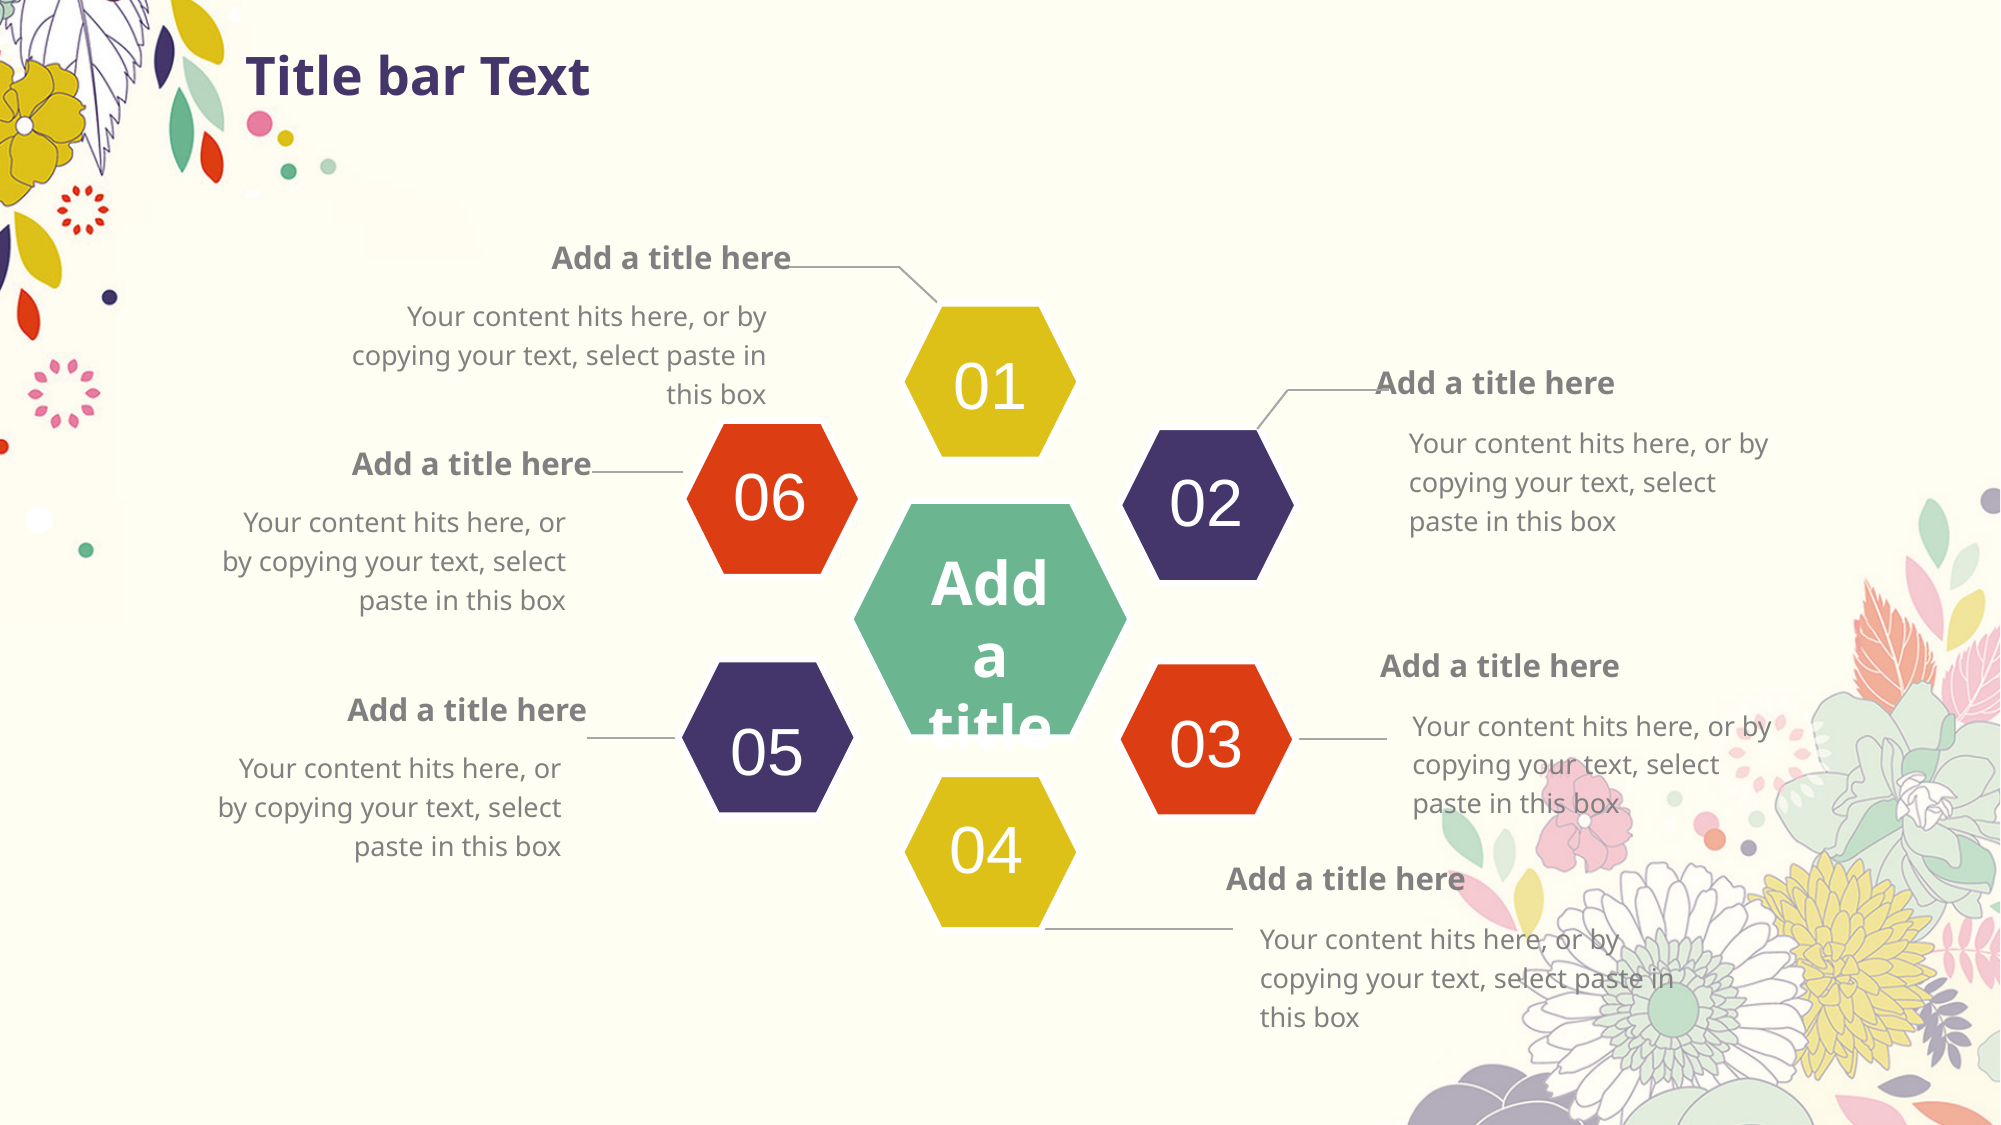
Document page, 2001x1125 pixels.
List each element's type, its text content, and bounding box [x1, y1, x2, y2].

text_box Your content hits here, or by copying your text, select paste in this box [1246, 908, 1727, 1040]
text_box Add a title here [537, 231, 806, 283]
text_box Your content hits here, or by copying your text, select paste in this box [1395, 412, 1794, 544]
title Title bar Text [230, 42, 1956, 115]
text_box Your content hits here, or by copying your text, select paste in this box [291, 285, 781, 417]
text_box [900, 773, 1080, 931]
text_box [1116, 661, 1296, 818]
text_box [1257, 389, 1389, 430]
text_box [785, 266, 941, 306]
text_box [850, 500, 1131, 738]
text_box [900, 303, 1080, 460]
text_box Add a title here [338, 437, 606, 489]
text_box Your content hits here, or by copying your text, select paste in this box [1398, 695, 1797, 827]
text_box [678, 659, 858, 816]
text_box Your content hits here, or by copying your text, select paste in this box [201, 737, 576, 869]
text_box Add a title here [1361, 356, 1630, 408]
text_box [1118, 426, 1298, 584]
text_box Add a title here [1212, 852, 1480, 904]
text_box Add a title here [333, 683, 602, 735]
text_box Your content hits here, or by copying your text, select paste in this box [206, 492, 580, 623]
picture [0, 0, 2001, 1125]
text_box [682, 420, 862, 578]
text_box Add a title here [1366, 639, 1634, 691]
